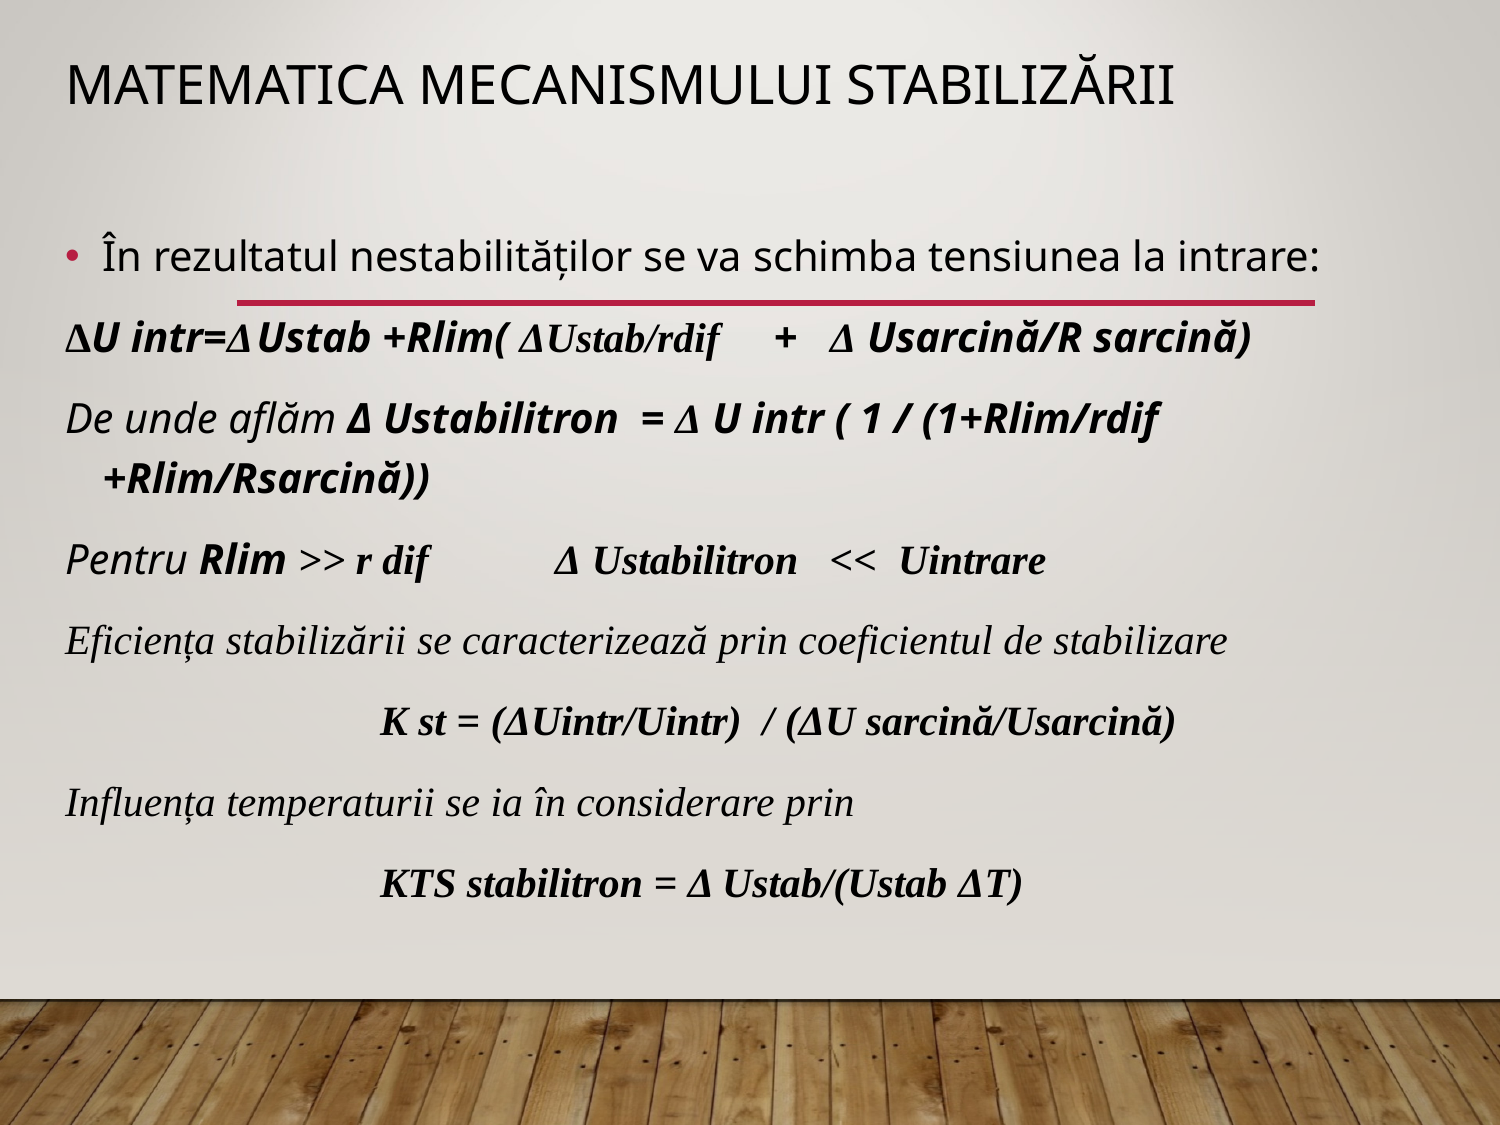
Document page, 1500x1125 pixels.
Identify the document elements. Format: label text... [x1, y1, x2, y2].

picture [0, 0, 1500, 395]
picture [0, 999, 1500, 1125]
list În rezultatul nestabilităților se va schimba tensiunea la intrare: ΔU intr=Δ Ustab +Rlim( ΔUstab/rdif + Δ Usarcină/R sarcină) De unde aflăm Δ Ustabilitron = Δ U intr ( 1 / (1+Rlim/rdif +Rlim/Rsarcină)) Pentru Rlim >> r dif Δ Ustabilitron << Uintrare Eficiența stabilizării se caracterizează prin coeficientul de stabilizare K st = (ΔUintr/Uintr) / (ΔU sarcină/Usarcină) Influența temperaturii se ia în considerare prin KTS stabilitron = Δ Ustab/(Ustab ΔT) [50, 212, 1463, 637]
title MATEMATICA MECANISMULUI STABILIZĂRII [50, 50, 1413, 124]
